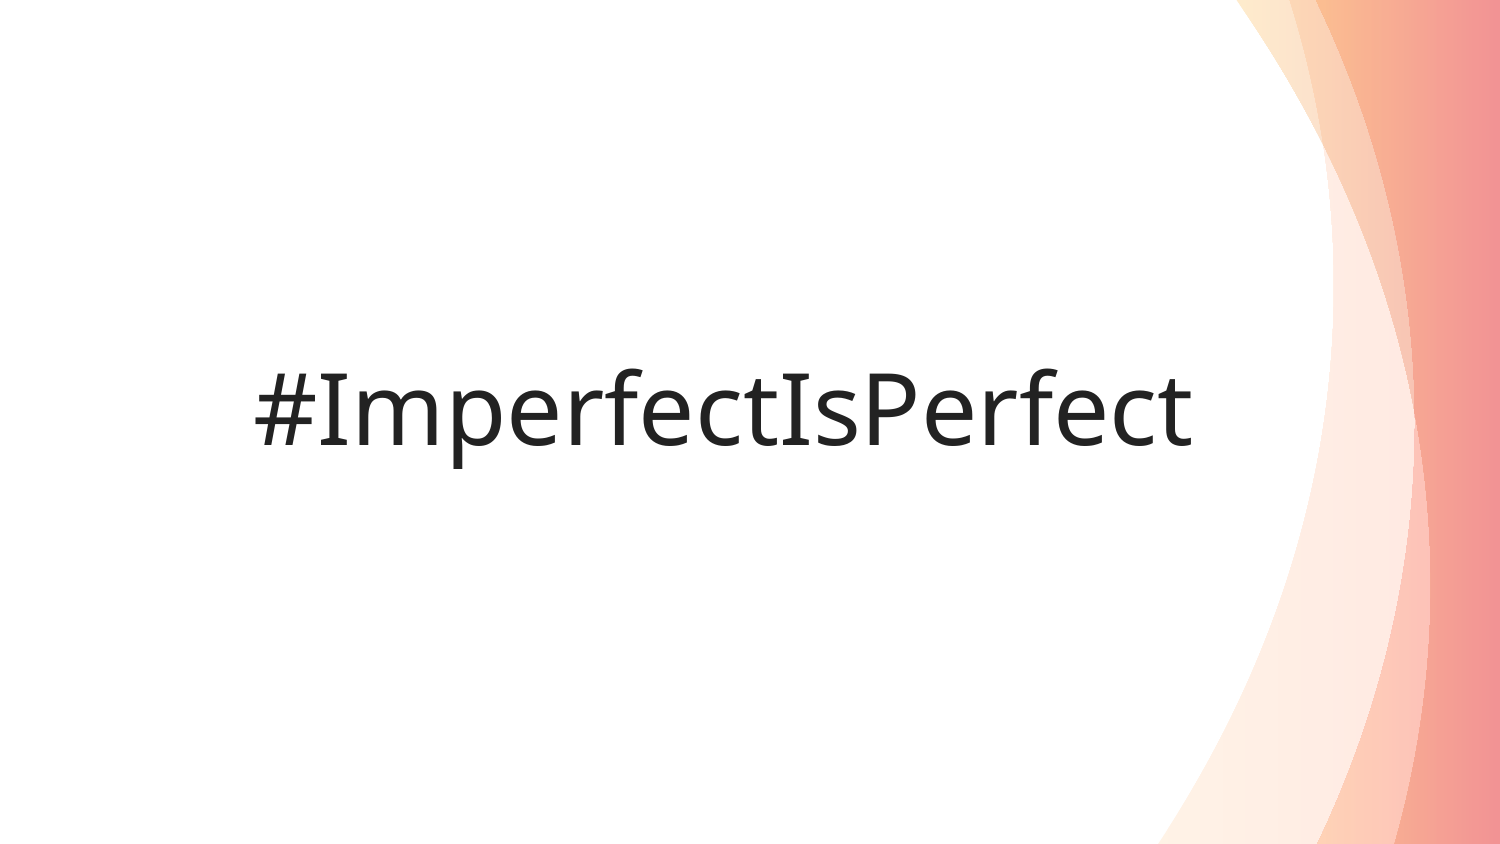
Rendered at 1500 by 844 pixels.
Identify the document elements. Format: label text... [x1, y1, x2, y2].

title #ImperfectIsPerfect [253, 128, 1247, 466]
